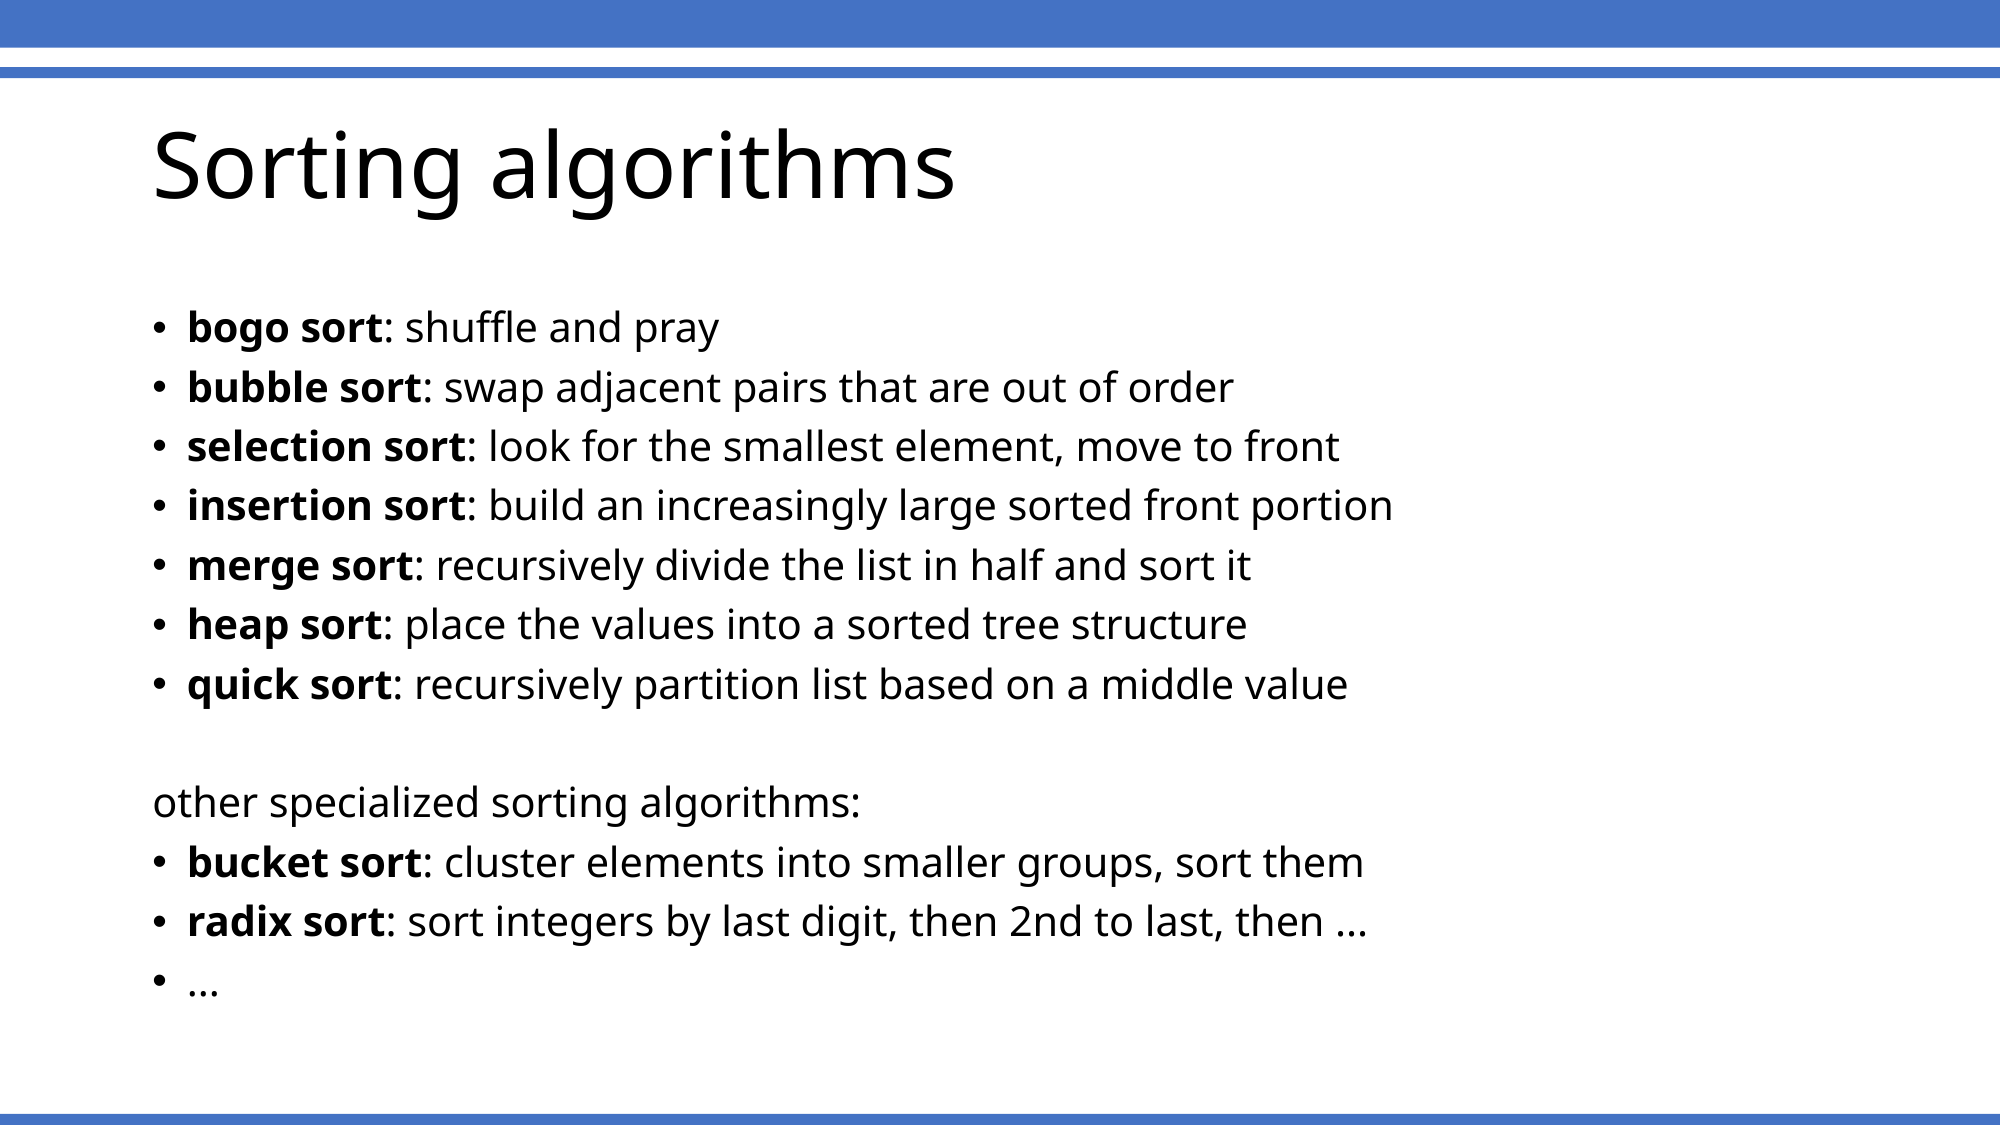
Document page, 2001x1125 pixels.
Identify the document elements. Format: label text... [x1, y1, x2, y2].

list bogo sort: shuffle and pray bubble sort: swap adjacent pairs that are out of order selection sort: look for the smallest element, move to front insertion sort: build an increasingly large sorted front portion merge sort: recursively divide the list in half and sort it heap sort: place the values into a sorted tree structure quick sort: recursively partition list based on a middle value other specialized sorting algorithms: bucket sort: cluster elements into smaller groups, sort them radix sort: sort integers by last digit, then 2nd to last, then ... ... [137, 299, 1863, 1014]
title Sorting algorithms [137, 59, 1863, 278]
